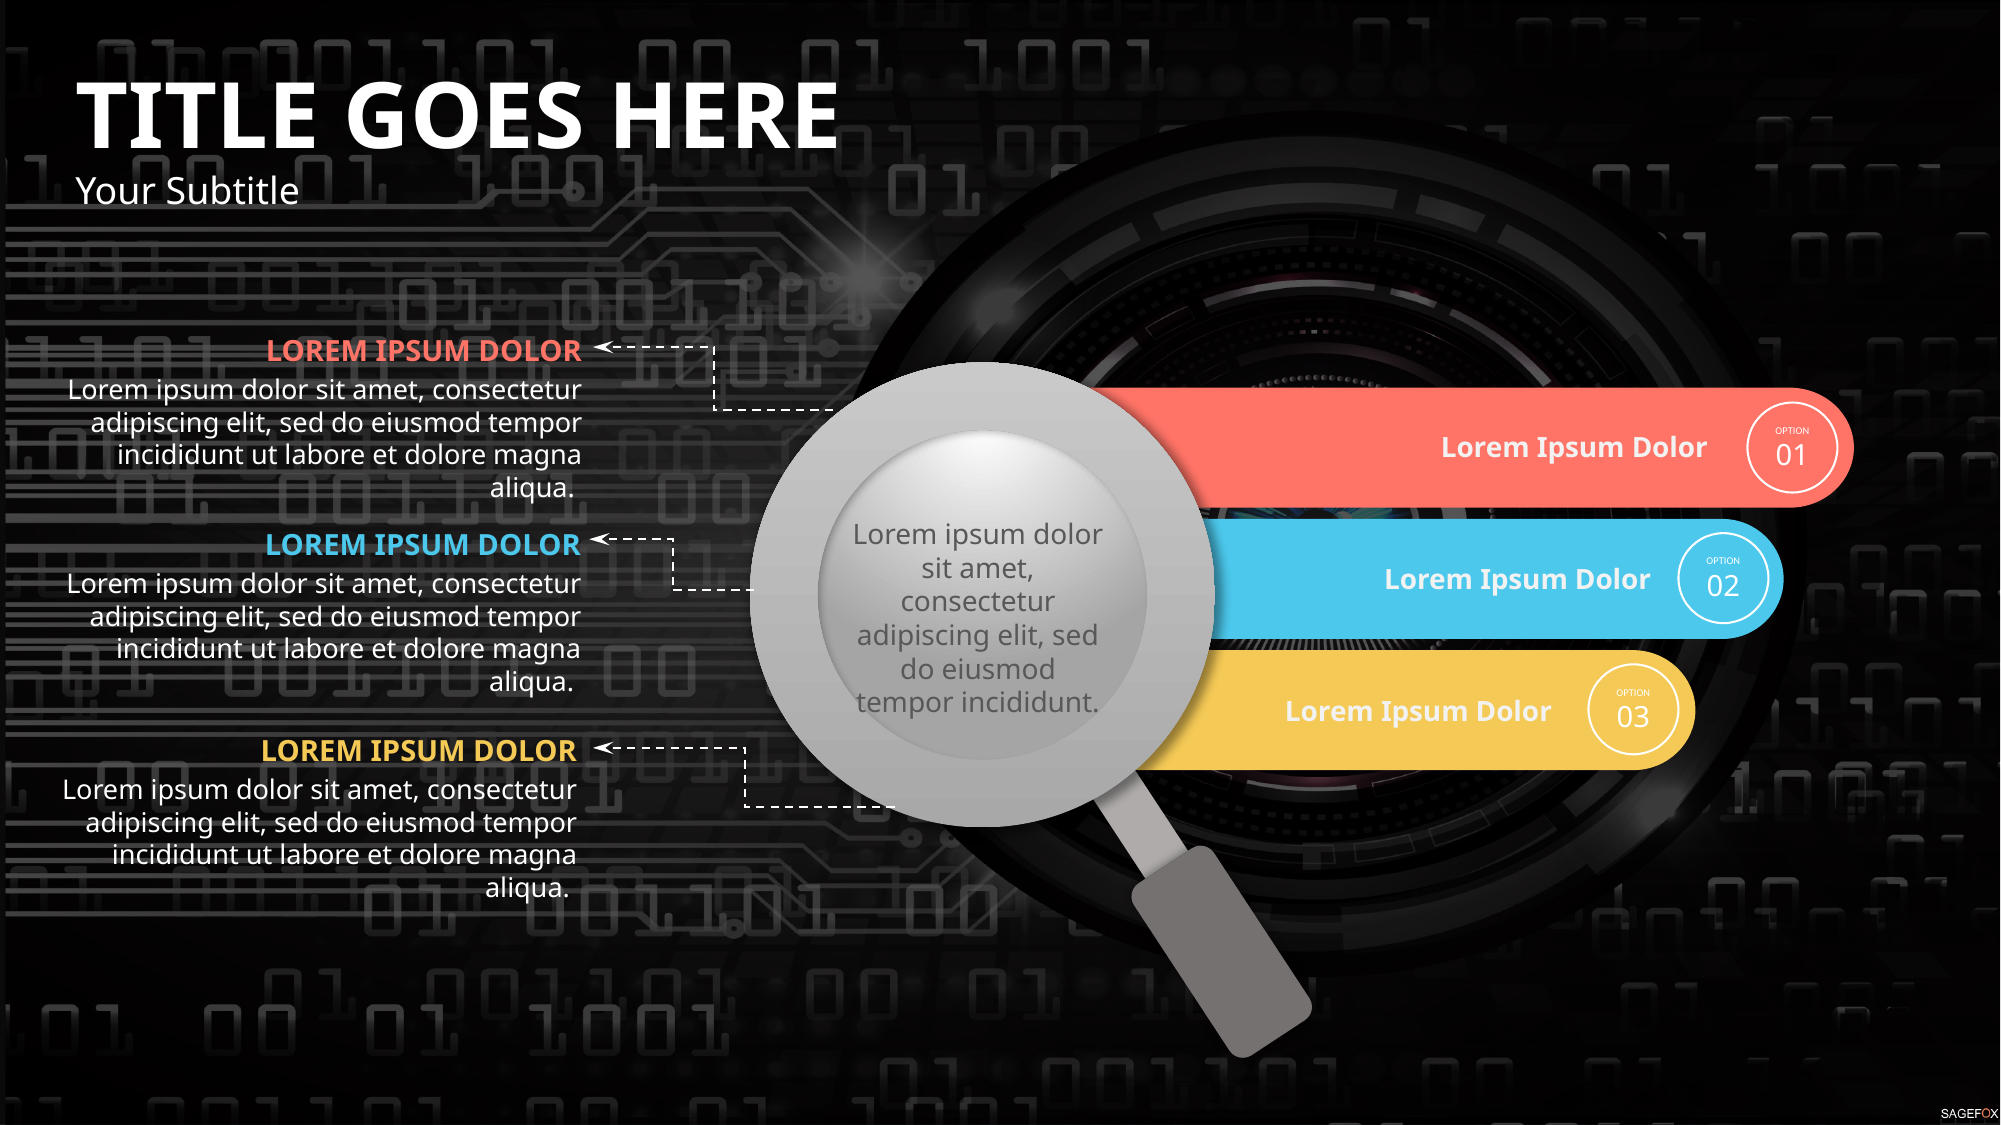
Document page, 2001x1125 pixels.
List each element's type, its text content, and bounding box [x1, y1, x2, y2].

picture [0, 0, 2001, 1125]
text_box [592, 347, 836, 410]
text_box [1270, 387, 1854, 508]
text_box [749, 362, 1270, 1055]
text_box LOREM IPSUM DOLOR Lorem ipsum dolor sit amet, consectetur adipiscing elit, sed do eiusmod tempor incididunt ut labore et dolore magna aliqua. [24, 724, 592, 910]
text_box TITLE GOES HERE Your Subtitle [60, 49, 1036, 220]
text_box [1270, 649, 1696, 771]
text_box LOREM IPSUM DOLOR Lorem ipsum dolor sit amet, consectetur adipiscing elit, sed do eiusmod tempor incididunt ut labore et dolore magna aliqua. [30, 324, 597, 510]
text_box LOREM IPSUM DOLOR Lorem ipsum dolor sit amet, consectetur adipiscing elit, sed do eiusmod tempor incididunt ut labore et dolore magna aliqua. [29, 518, 596, 704]
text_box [592, 747, 898, 808]
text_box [589, 539, 757, 591]
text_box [1270, 518, 1784, 639]
